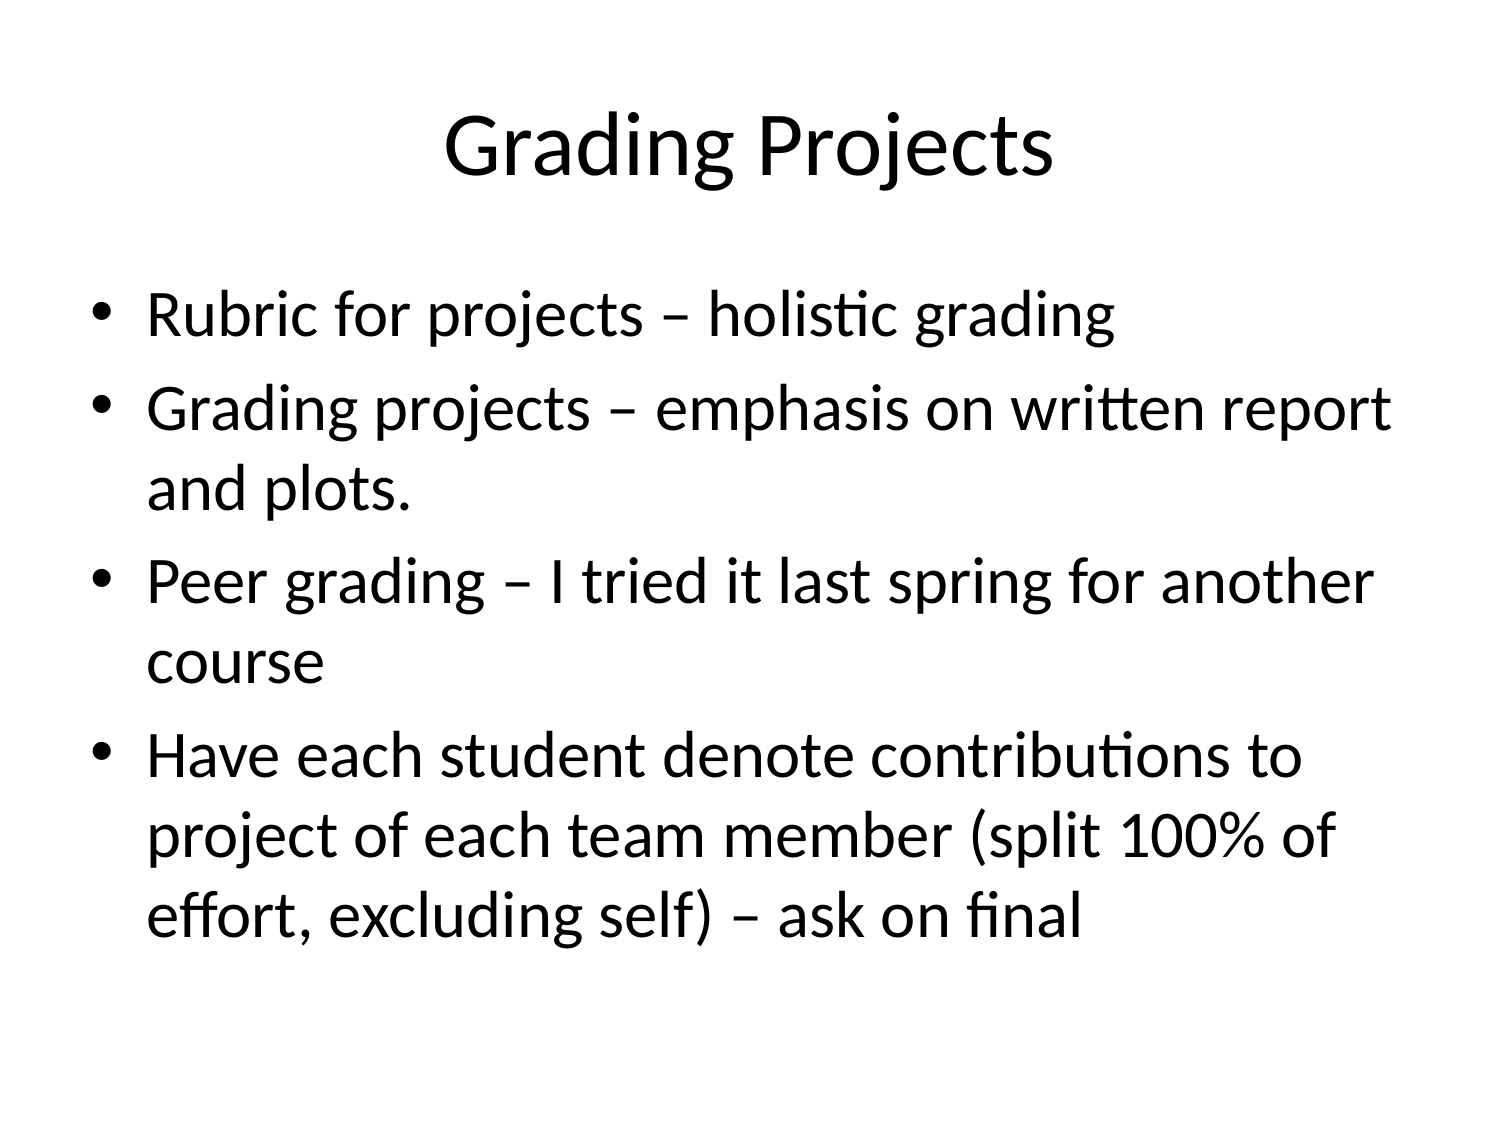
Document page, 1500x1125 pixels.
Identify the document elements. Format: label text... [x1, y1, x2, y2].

title Grading Projects [75, 45, 1425, 233]
list Rubric for projects – holistic grading Grading projects – emphasis on written report and plots. Peer grading – I tried it last spring for another course Have each student denote contributions to project of each team member (split 100% of effort, excluding self) – ask on final [75, 262, 1425, 1005]
